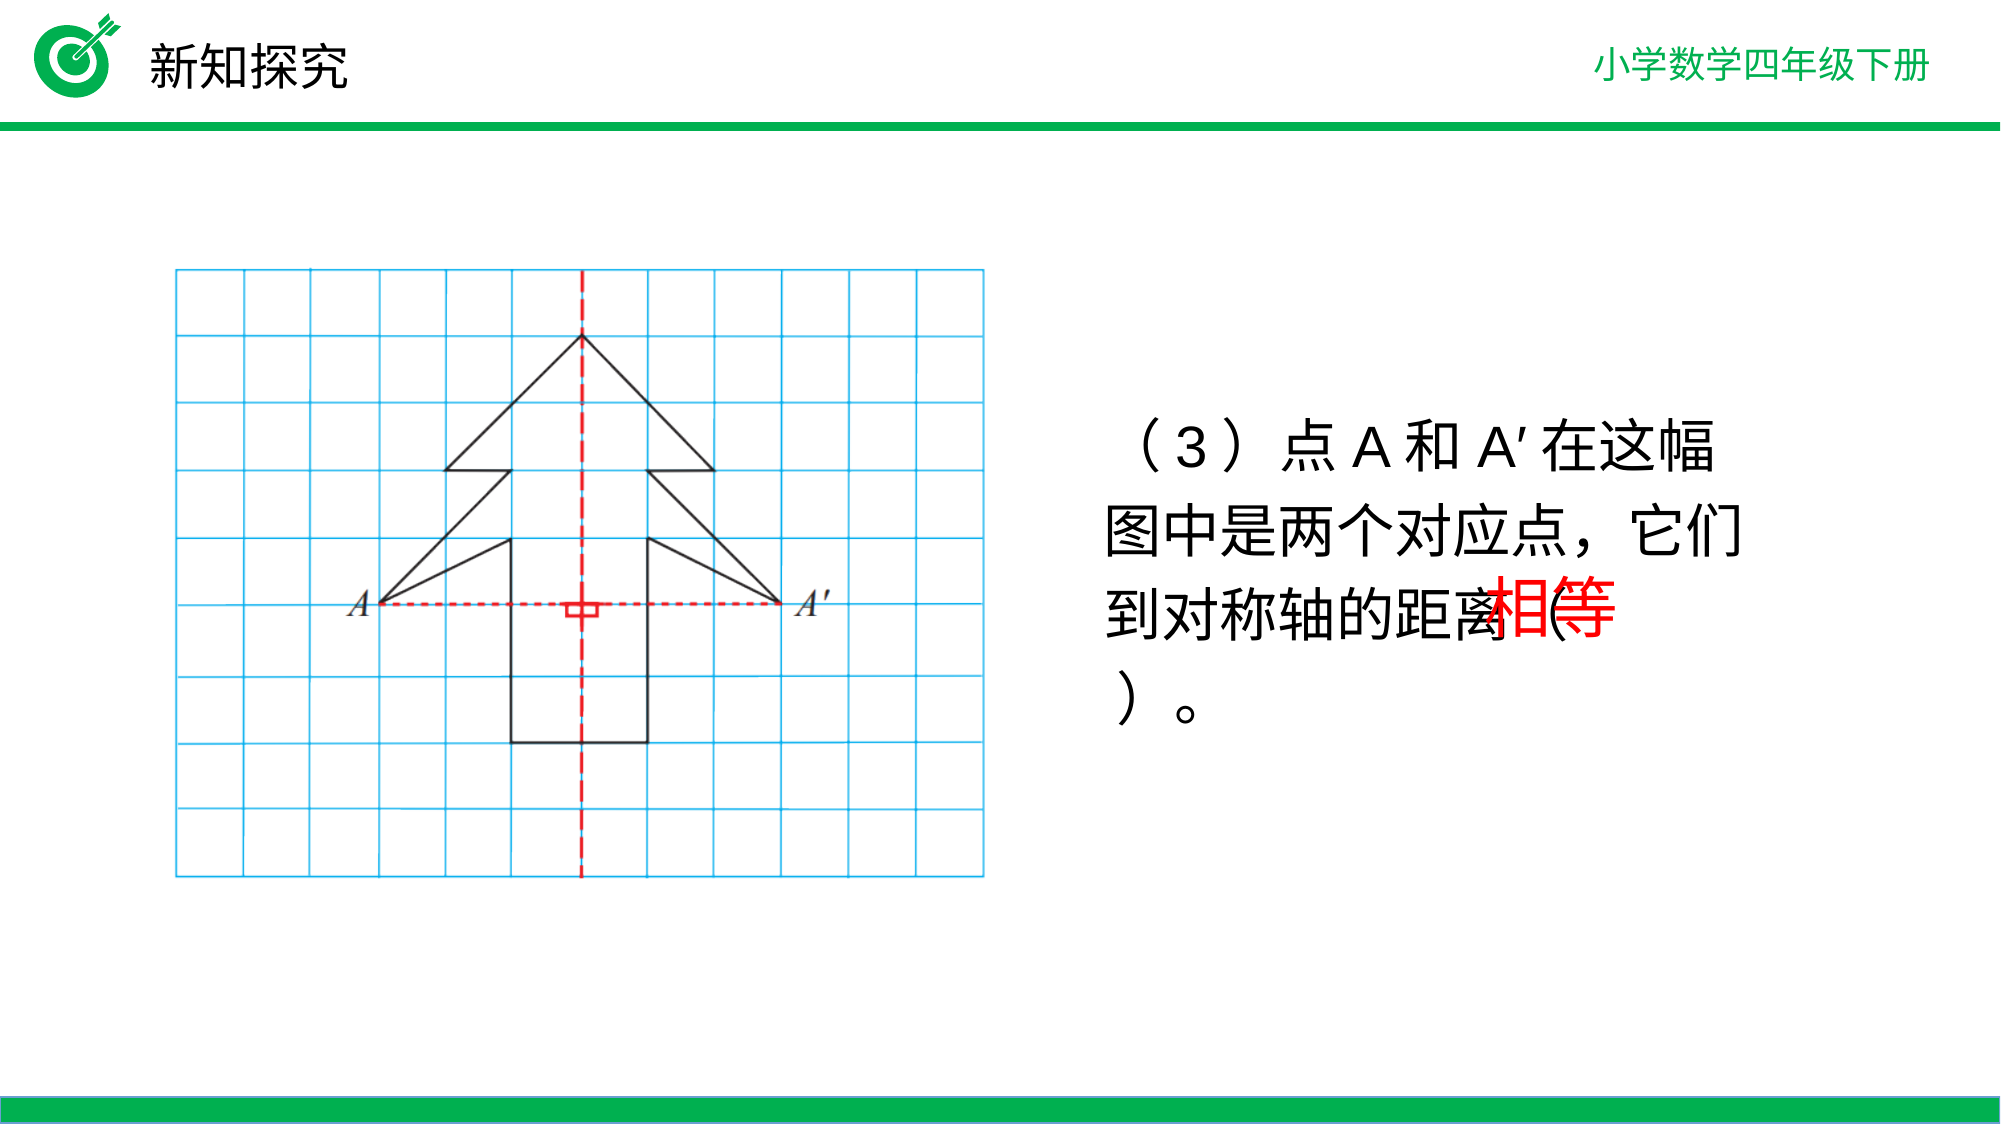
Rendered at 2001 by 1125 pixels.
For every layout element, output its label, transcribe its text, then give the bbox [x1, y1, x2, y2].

text_box （3）点A和A′在这幅图中是两个对应点，它们到对称轴的距离（ ）。 [1088, 388, 1780, 739]
text_box 相等 [1469, 558, 1634, 653]
text_box 新知探究 [134, 28, 365, 104]
picture [169, 261, 993, 888]
